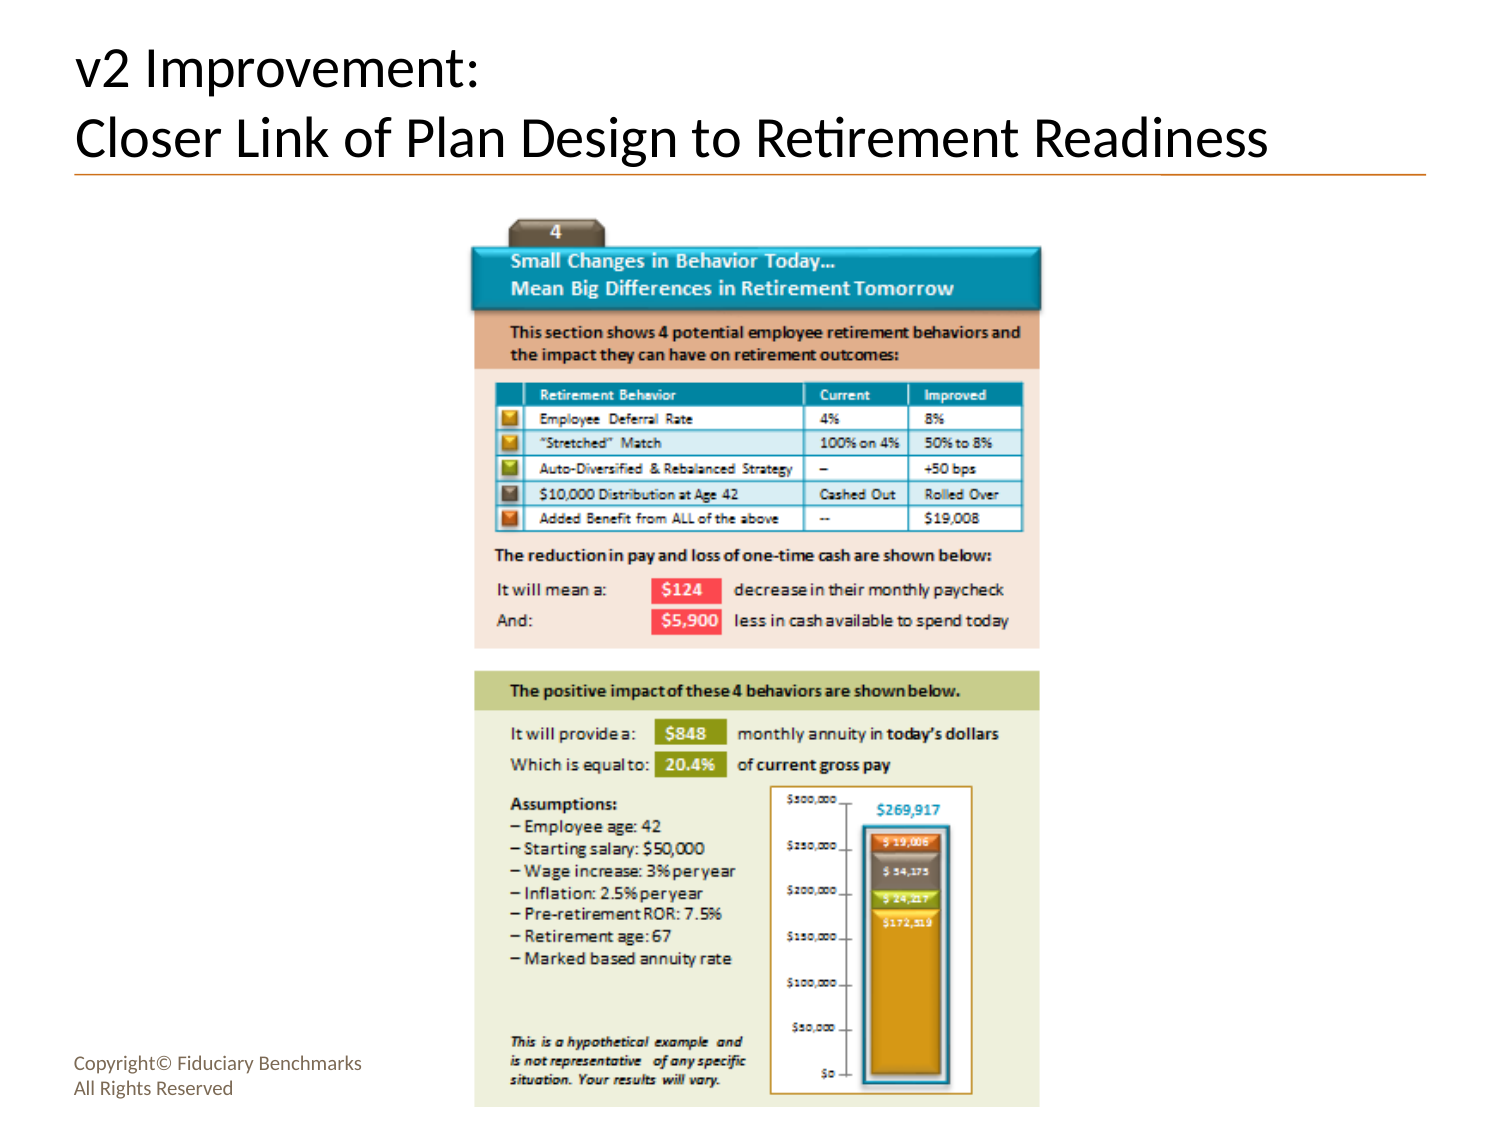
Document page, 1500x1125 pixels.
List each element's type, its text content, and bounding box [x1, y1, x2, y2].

picture [461, 208, 1052, 1108]
title v2 Improvement: Closer Link of Plan Design to Retirement Readiness [60, 21, 1297, 172]
